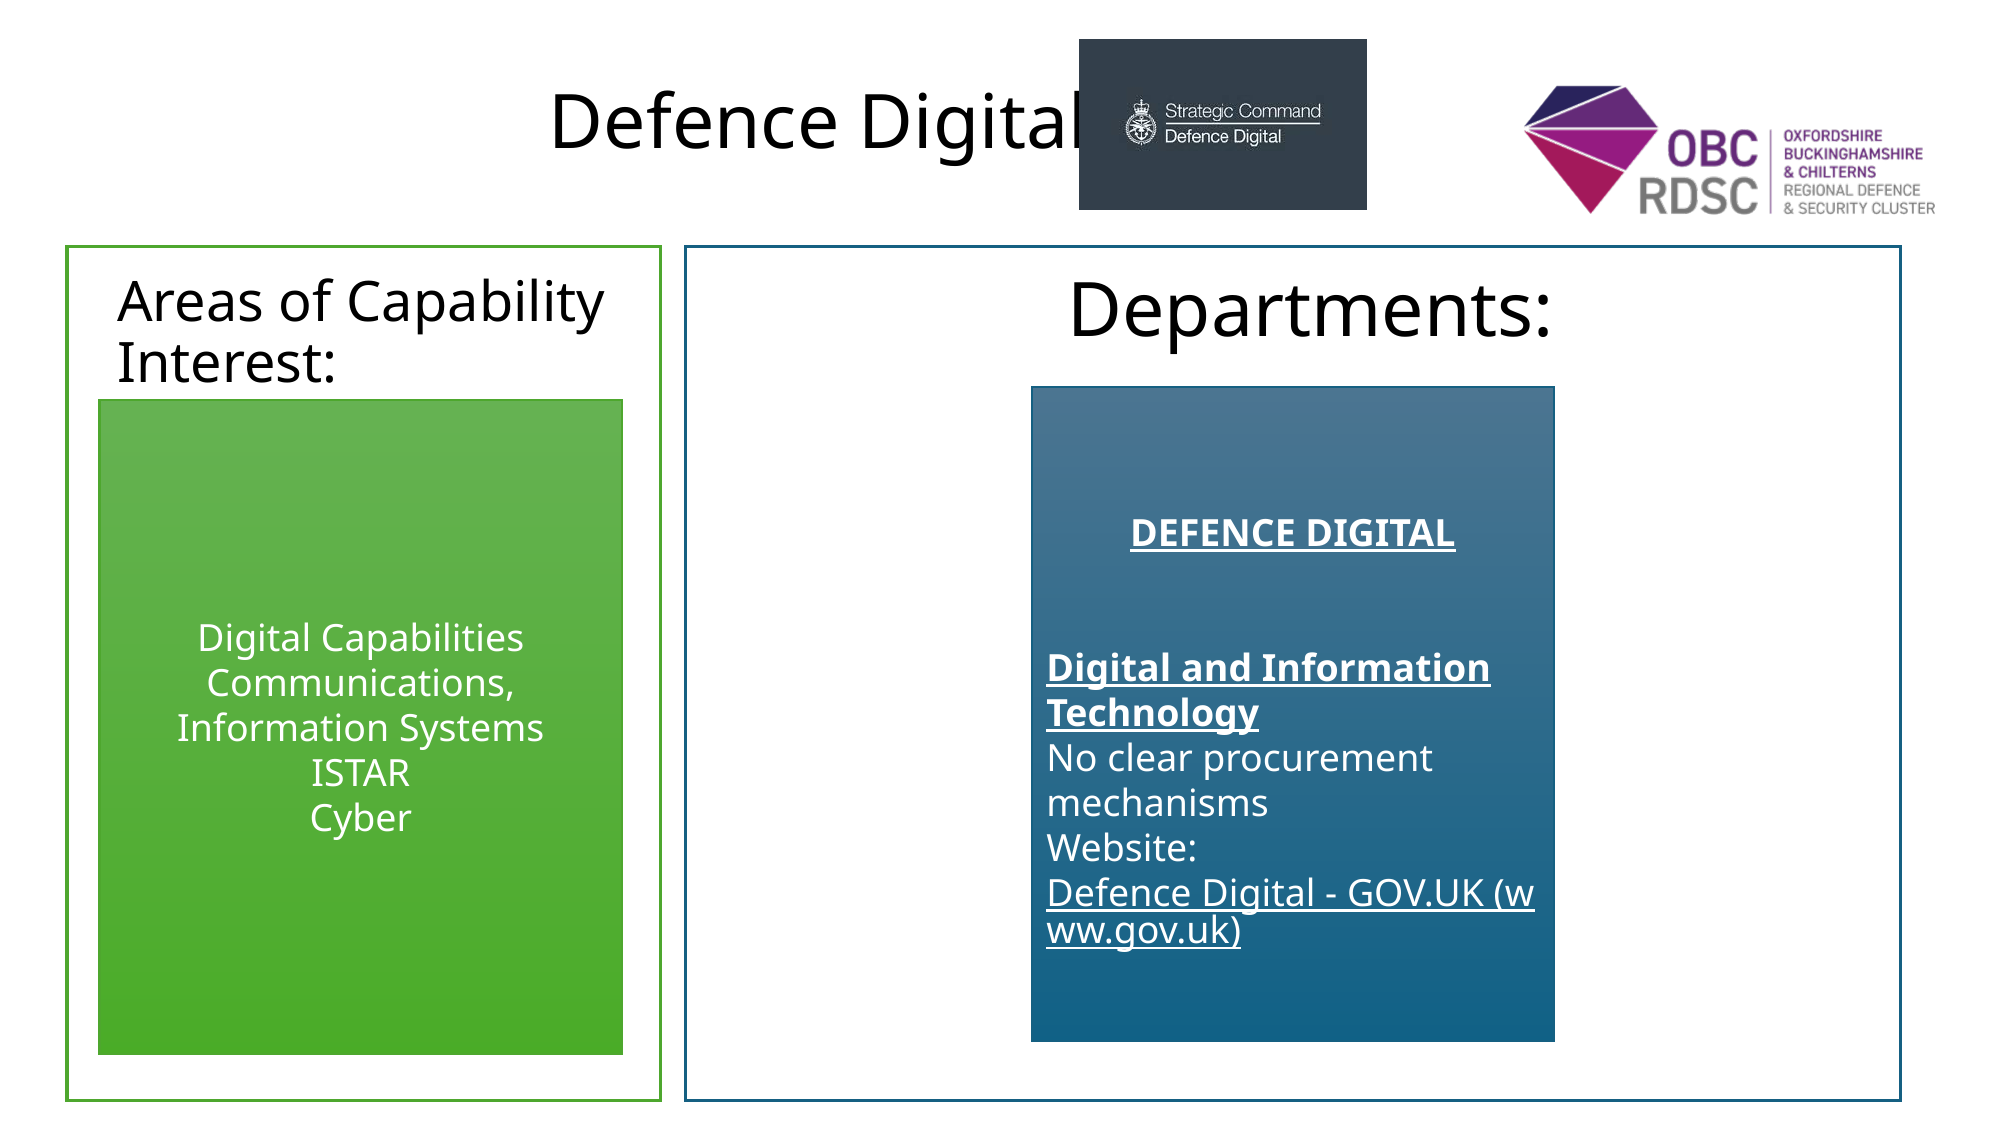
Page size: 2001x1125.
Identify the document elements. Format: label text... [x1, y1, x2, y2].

text_box [65, 245, 662, 1102]
picture [1078, 39, 1368, 210]
title Defence Digital [533, 49, 1078, 201]
text_box Areas of Capability Interest: [102, 258, 625, 410]
picture [1497, 59, 1962, 241]
text_box DEFENCE DIGITAL Digital and Information Technology No clear procurement mechanisms Website: Defence Digital - GOV.UK (www.gov.uk) [1031, 386, 1555, 1042]
text_box Departments: [1052, 236, 1576, 388]
text_box [684, 245, 1902, 1102]
text_box Digital Capabilities Communications, Information Systems ISTAR Cyber [98, 399, 623, 1055]
